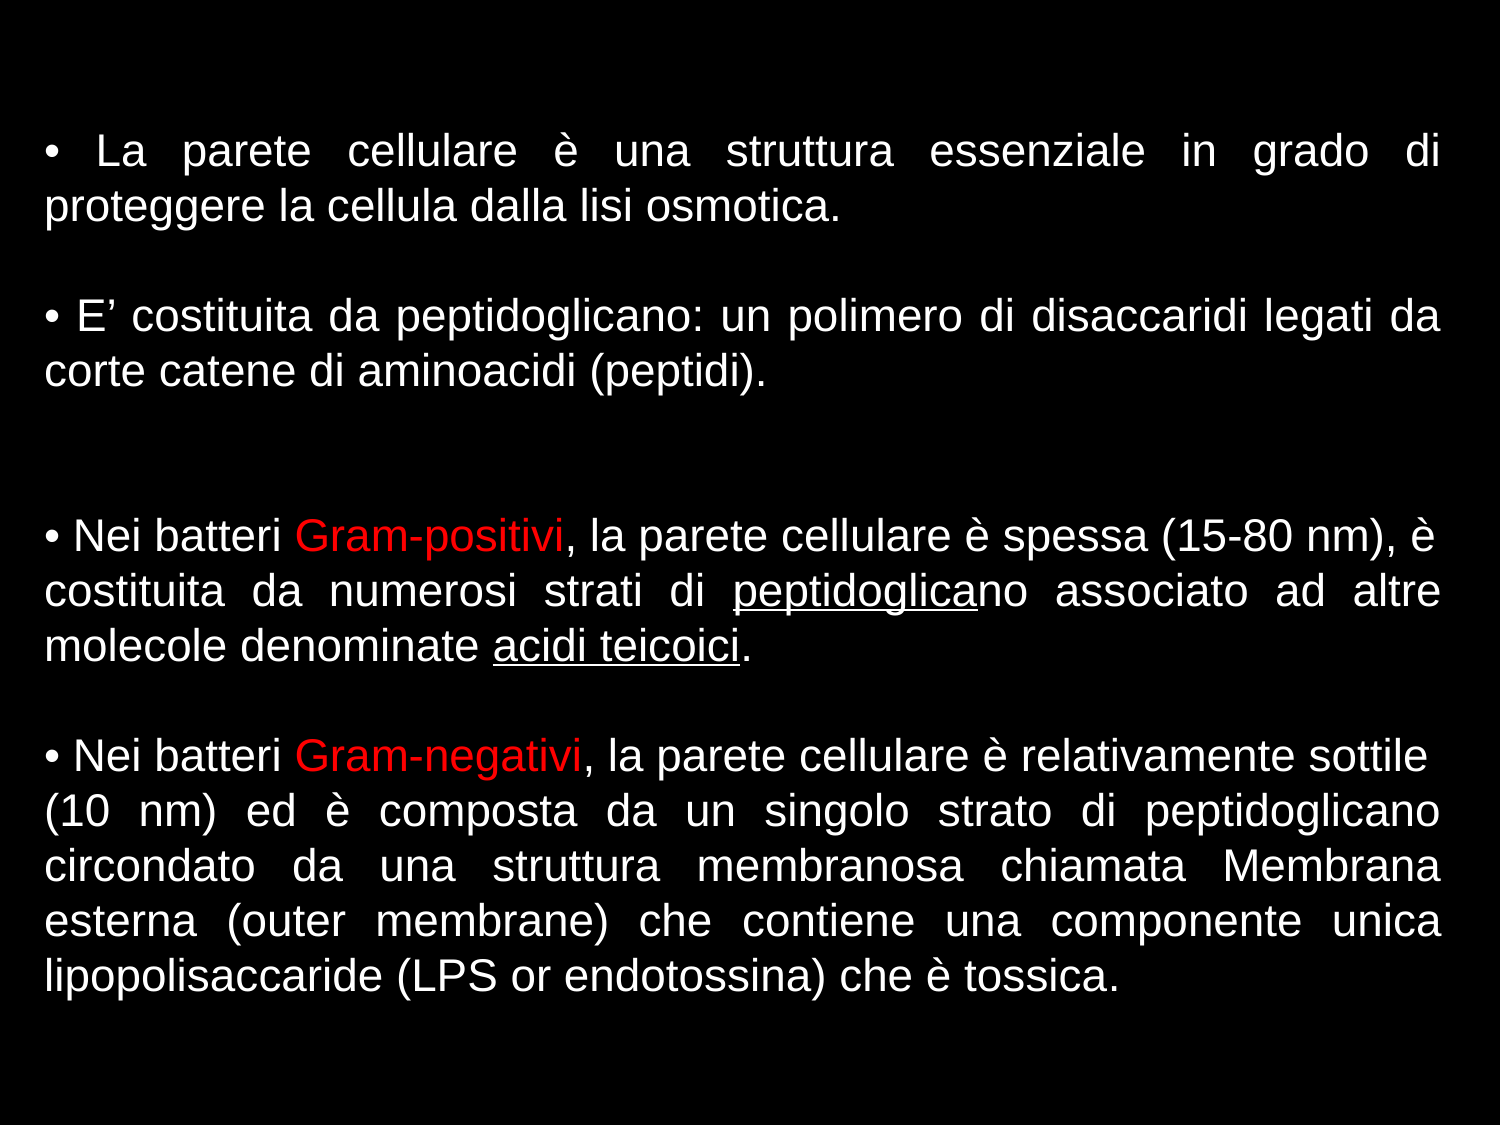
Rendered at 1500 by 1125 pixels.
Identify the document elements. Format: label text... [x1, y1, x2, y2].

text_box • La parete cellulare è una struttura essenziale in grado di proteggere la cellula dalla lisi osmotica. • E’ costituita da peptidoglicano: un polimero di disaccaridi legati da corte catene di aminoacidi (peptidi). • Nei batteri Gram-positivi, la parete cellulare è spessa (15-80 nm), è costituita da numerosi strati di peptidoglicano associato ad altre molecole denominate acidi teicoici. • Nei batteri Gram-negativi, la parete cellulare è relativamente sottile (10 nm) ed è composta da un singolo strato di peptidoglicano circondato da una struttura membranosa chiamata Membrana esterna (outer membrane) che contiene una componente unica lipopolisaccaride (LPS or endotossina) che è tossica. [29, 113, 1457, 1008]
